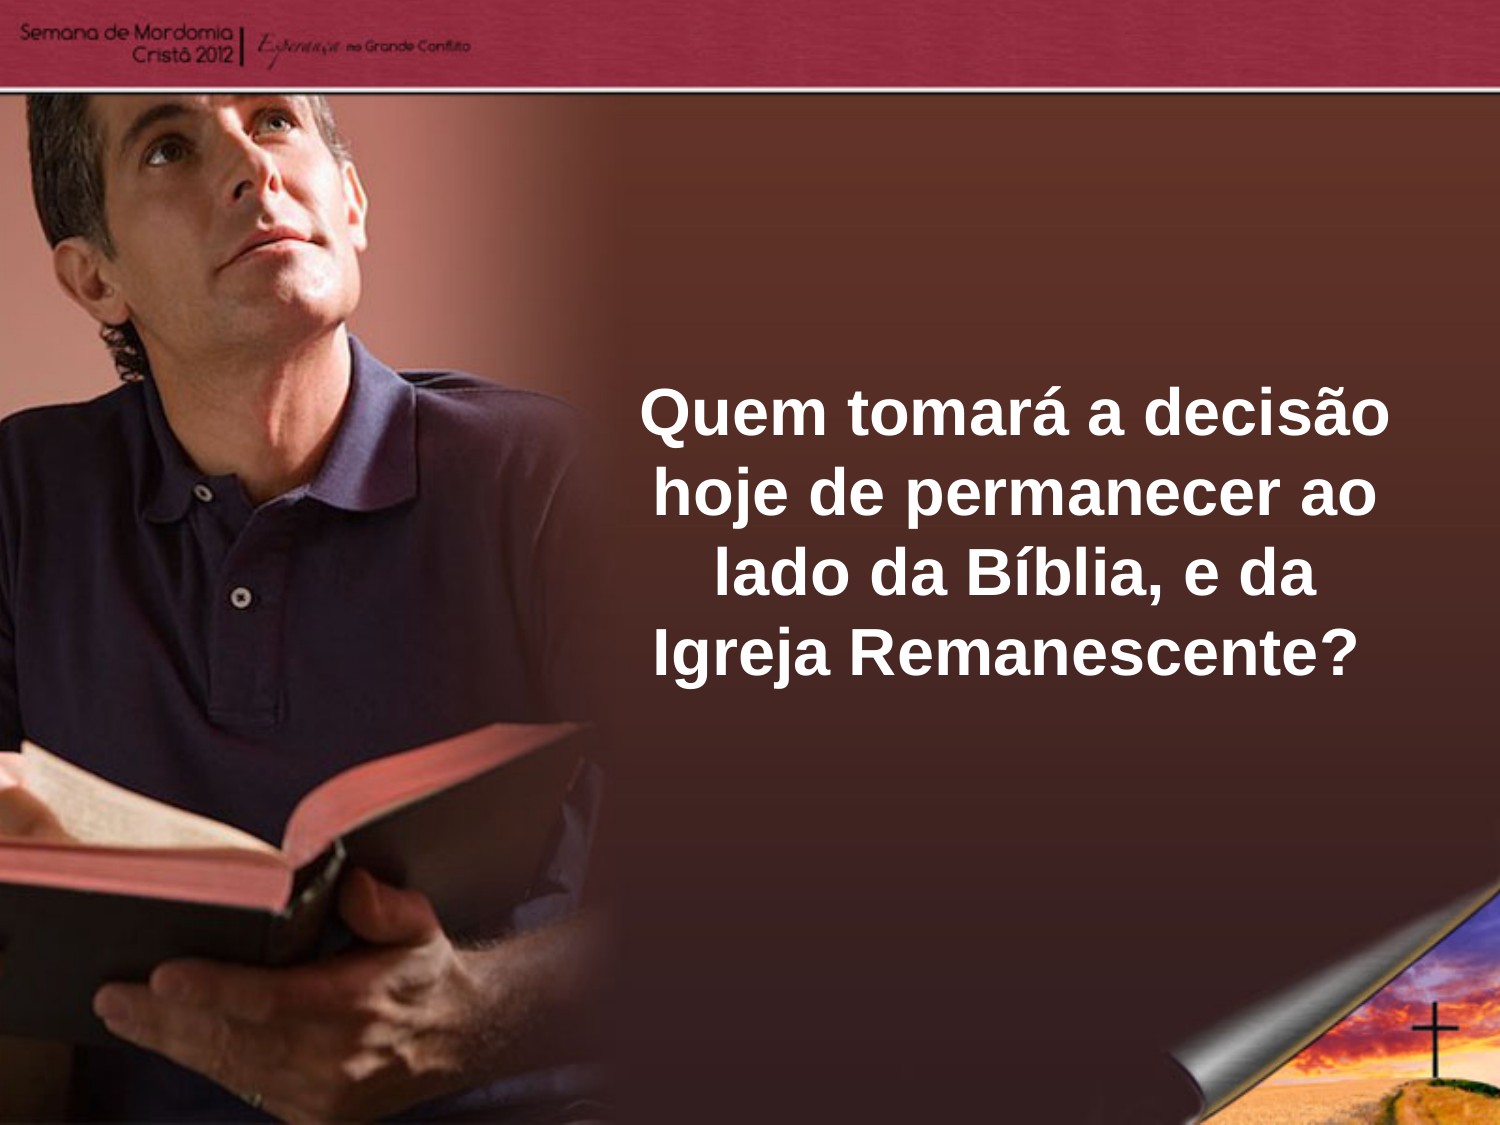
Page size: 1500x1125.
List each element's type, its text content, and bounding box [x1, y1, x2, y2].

text_box Quem tomará a decisão hoje de permanecer ao lado da Bíblia, e da Igreja Remanescente? [608, 361, 1424, 697]
picture [0, 0, 1500, 1125]
